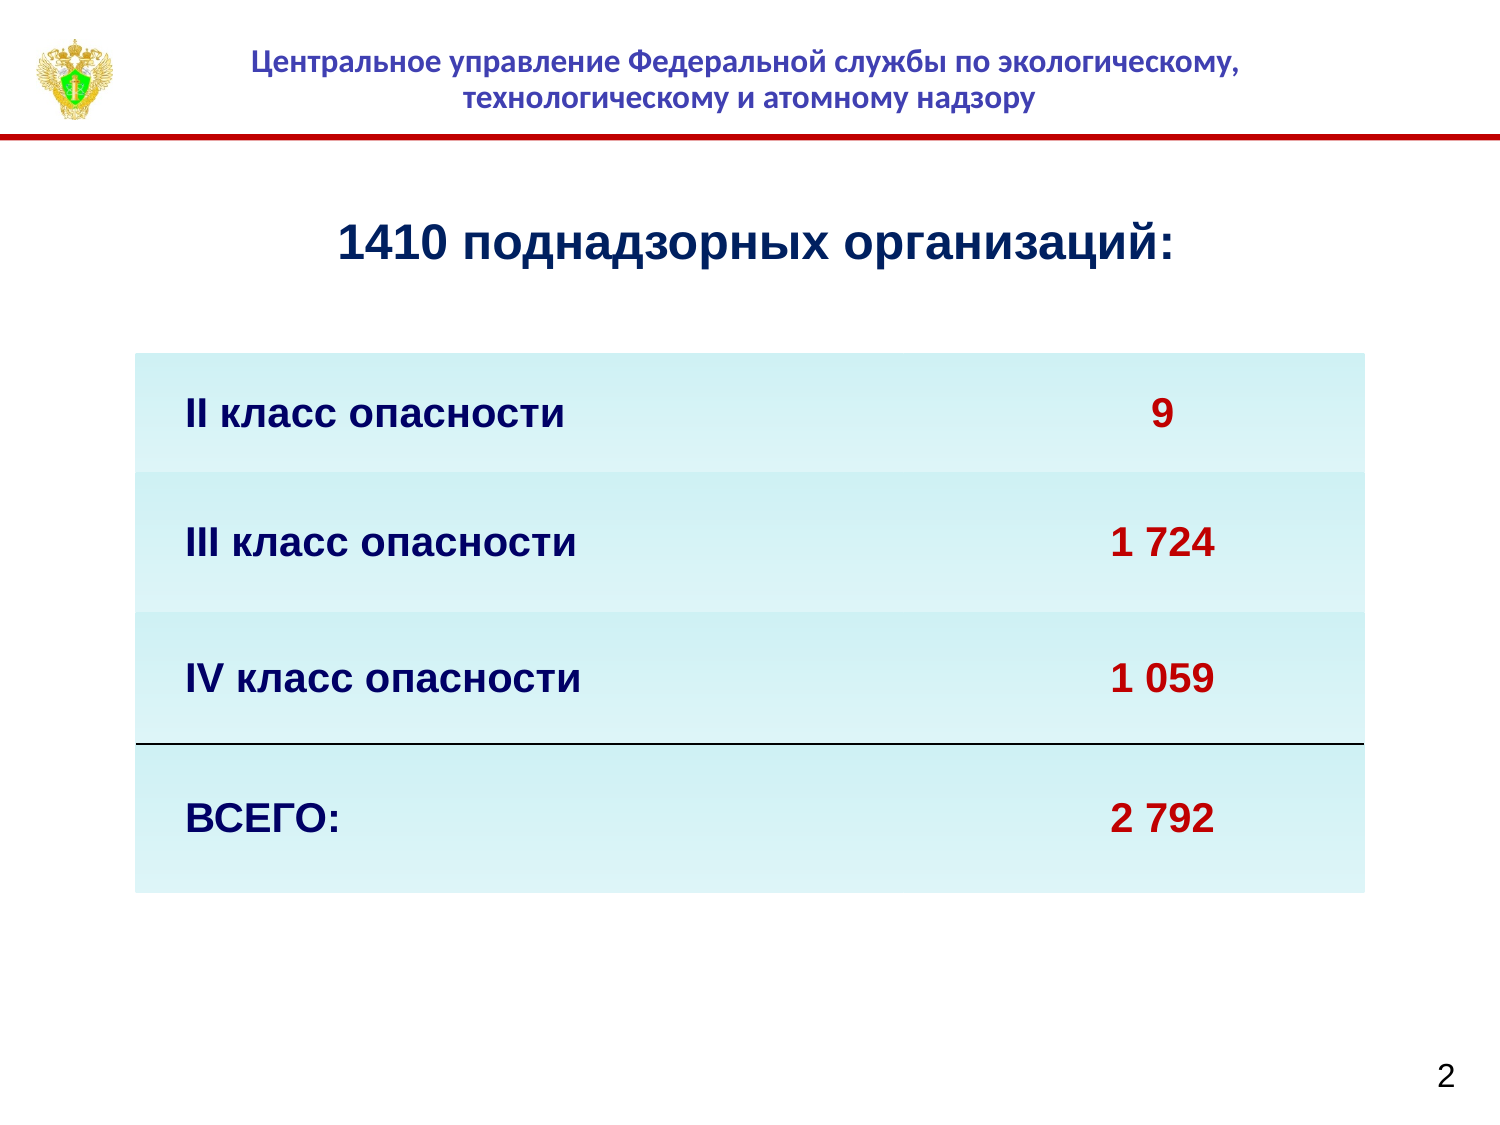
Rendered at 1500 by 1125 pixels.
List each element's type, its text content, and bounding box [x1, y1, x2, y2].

table_cell 1 059 [904, 612, 1364, 743]
slide_number 2 [1149, 1046, 1471, 1125]
table_header II класс опасности [136, 354, 904, 472]
table_cell 2 792 [904, 745, 1364, 893]
table_cell ВСЕГО: [136, 745, 904, 893]
text_box 1410 поднадзорных организаций: [112, 148, 1400, 313]
table_header 9 [904, 354, 1364, 472]
table_cell IV класс опасности [136, 612, 904, 743]
title Центральное управление Федеральной службы по экологическому, технологическому и атомному надзору [118, 45, 1425, 115]
table_cell III класс опасности [136, 472, 904, 612]
table_cell 1 724 [904, 472, 1364, 612]
picture [36, 39, 114, 121]
